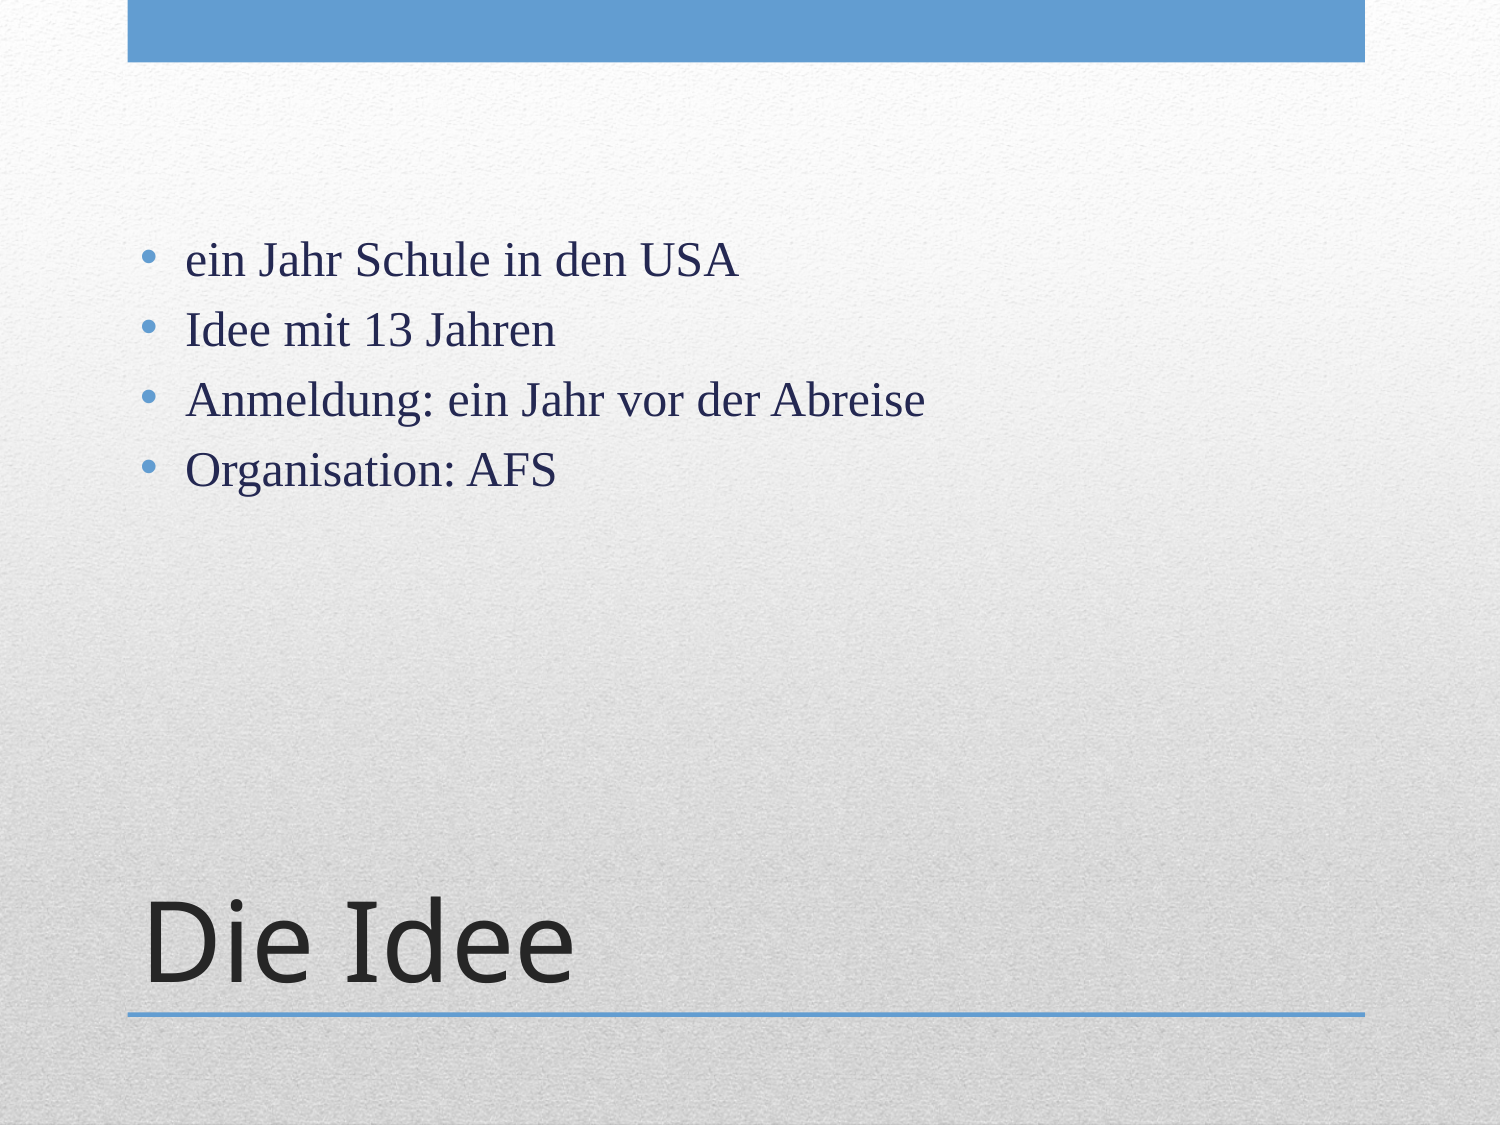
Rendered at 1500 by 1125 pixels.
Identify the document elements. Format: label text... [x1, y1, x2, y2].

list ein Jahr Schule in den USA Idee mit 13 Jahren Anmeldung: ein Jahr vor der Abreise Organisation: AFS [125, 112, 1363, 750]
title Die Idee [125, 750, 1238, 1013]
